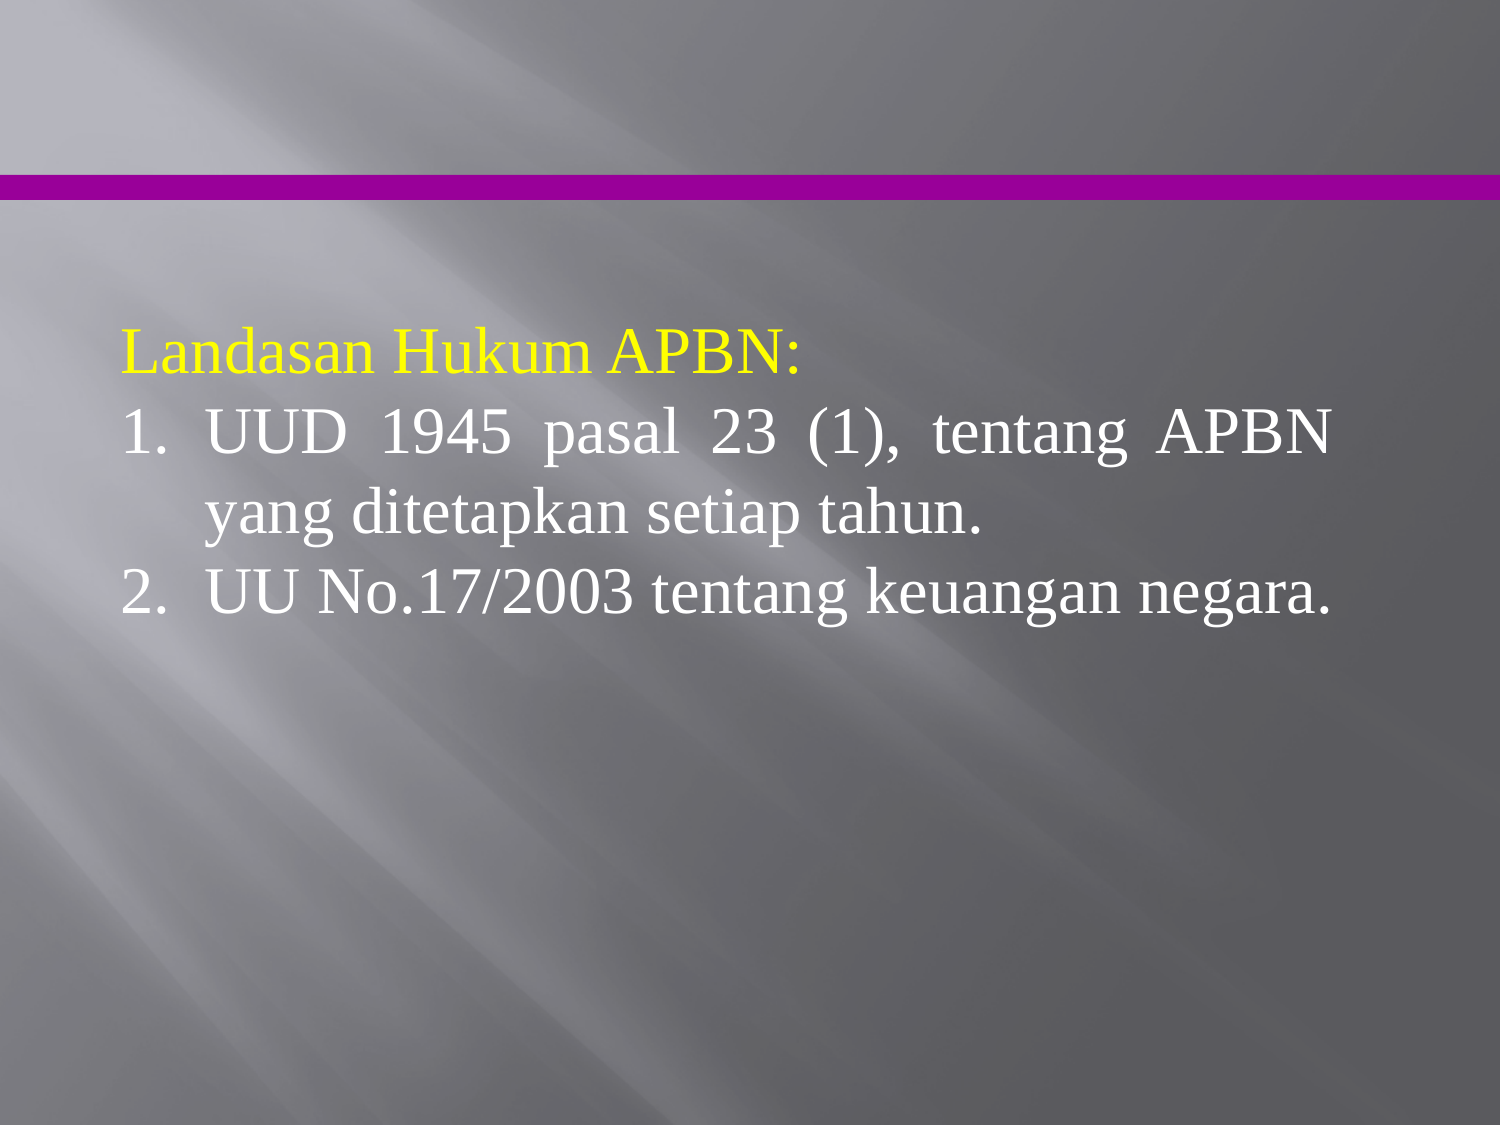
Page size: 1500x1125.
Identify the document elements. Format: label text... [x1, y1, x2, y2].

text_box Landasan Hukum APBN: UUD 1945 pasal 23 (1), tentang APBN yang ditetapkan setiap tahun. UU No.17/2003 tentang keuangan negara. [87, 299, 1350, 715]
